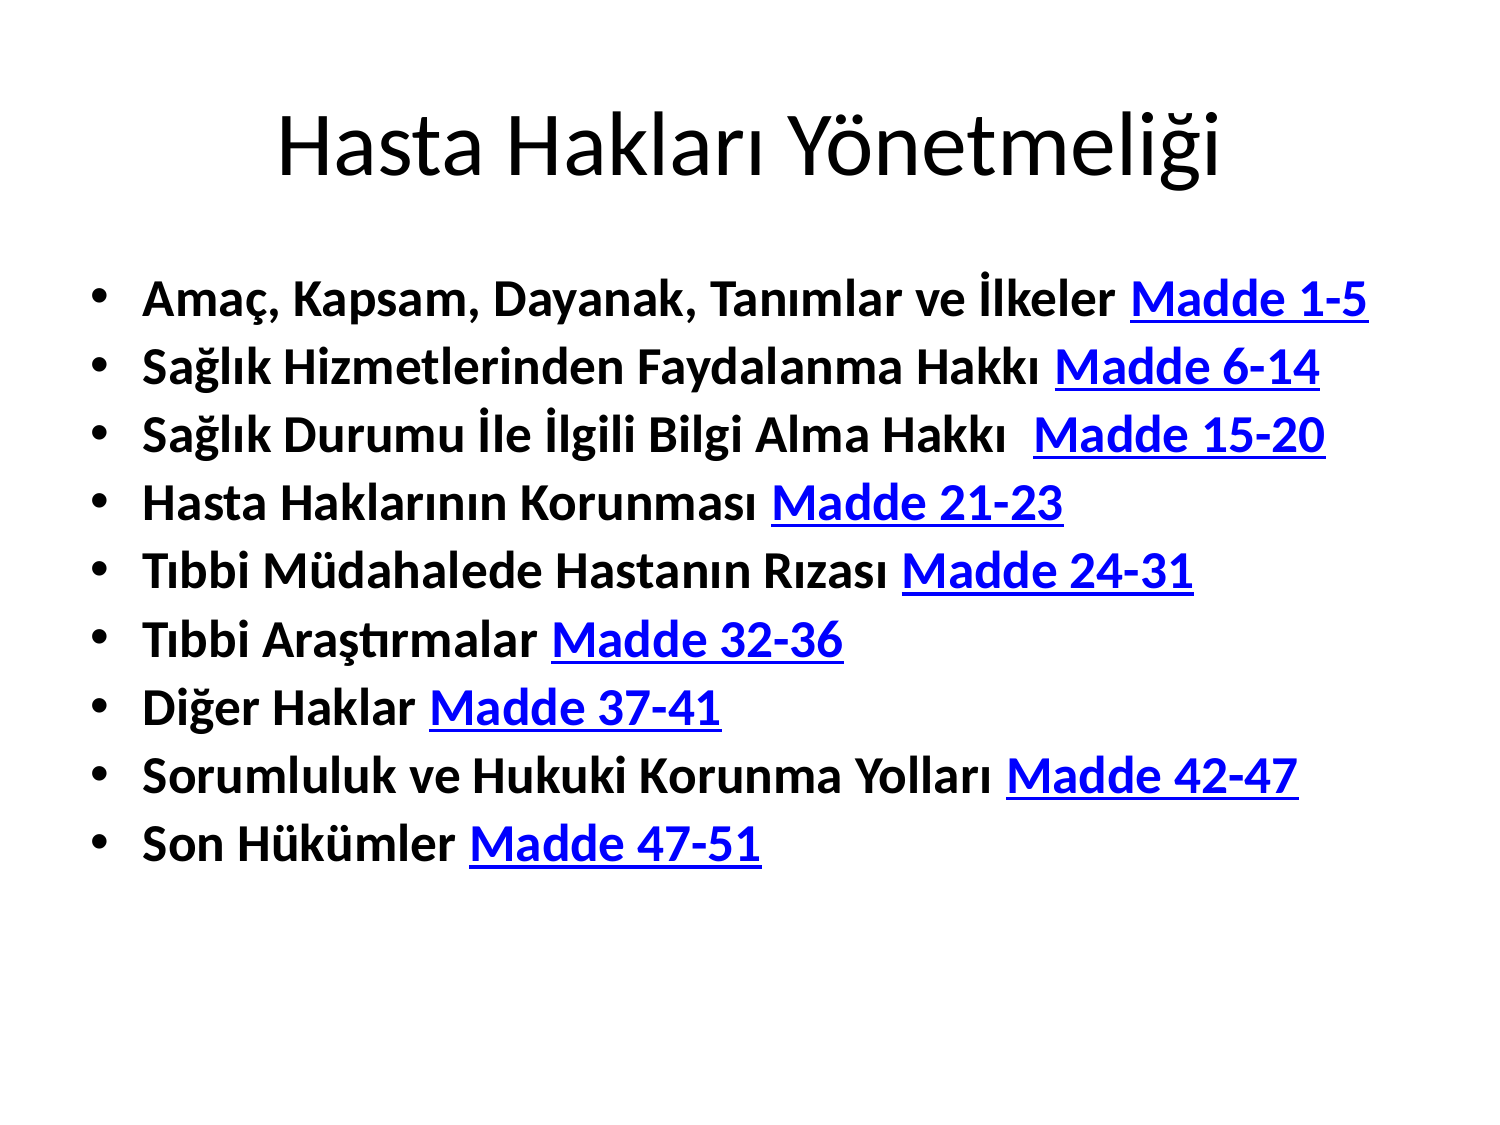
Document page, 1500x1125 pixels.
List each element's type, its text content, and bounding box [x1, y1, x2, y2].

list Amaç, Kapsam, Dayanak, Tanımlar ve İlkeler Madde 1-5 Sağlık Hizmetlerinden Faydalanma Hakkı Madde 6-14 Sağlık Durumu İle İlgili Bilgi Alma Hakkı Madde 15-20 Hasta Haklarının Korunması Madde 21-23 Tıbbi Müdahalede Hastanın Rızası Madde 24-31 Tıbbi Araştırmalar Madde 32-36 Diğer Haklar Madde 37-41 Sorumluluk ve Hukuki Korunma Yolları Madde 42-47 Son Hükümler Madde 47-51 [75, 262, 1425, 1005]
title Hasta Hakları Yönetmeliği [75, 45, 1425, 233]
